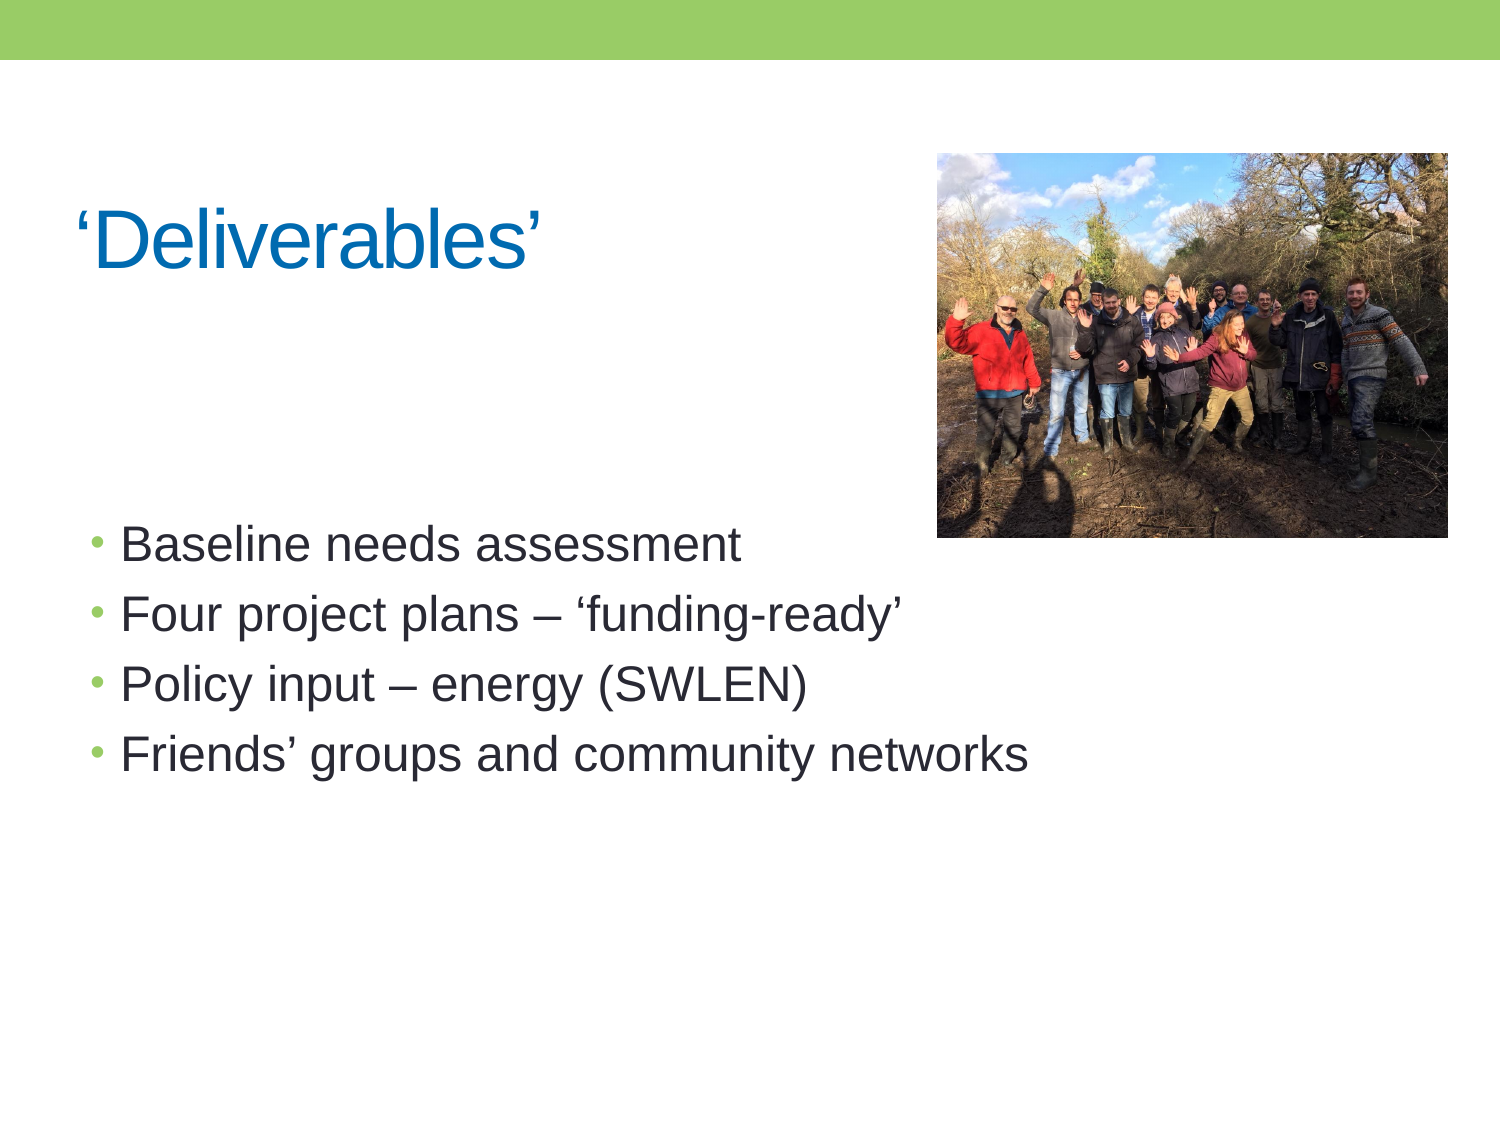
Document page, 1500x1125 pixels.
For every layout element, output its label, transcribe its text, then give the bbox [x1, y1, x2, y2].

picture [937, 153, 1448, 539]
text_box Baseline needs assessment Four project plans – ‘funding-ready’ Policy input – energy (SWLEN) Friends’ groups and community networks [74, 434, 1425, 855]
text_box ‘Deliverables’ [59, 153, 936, 317]
